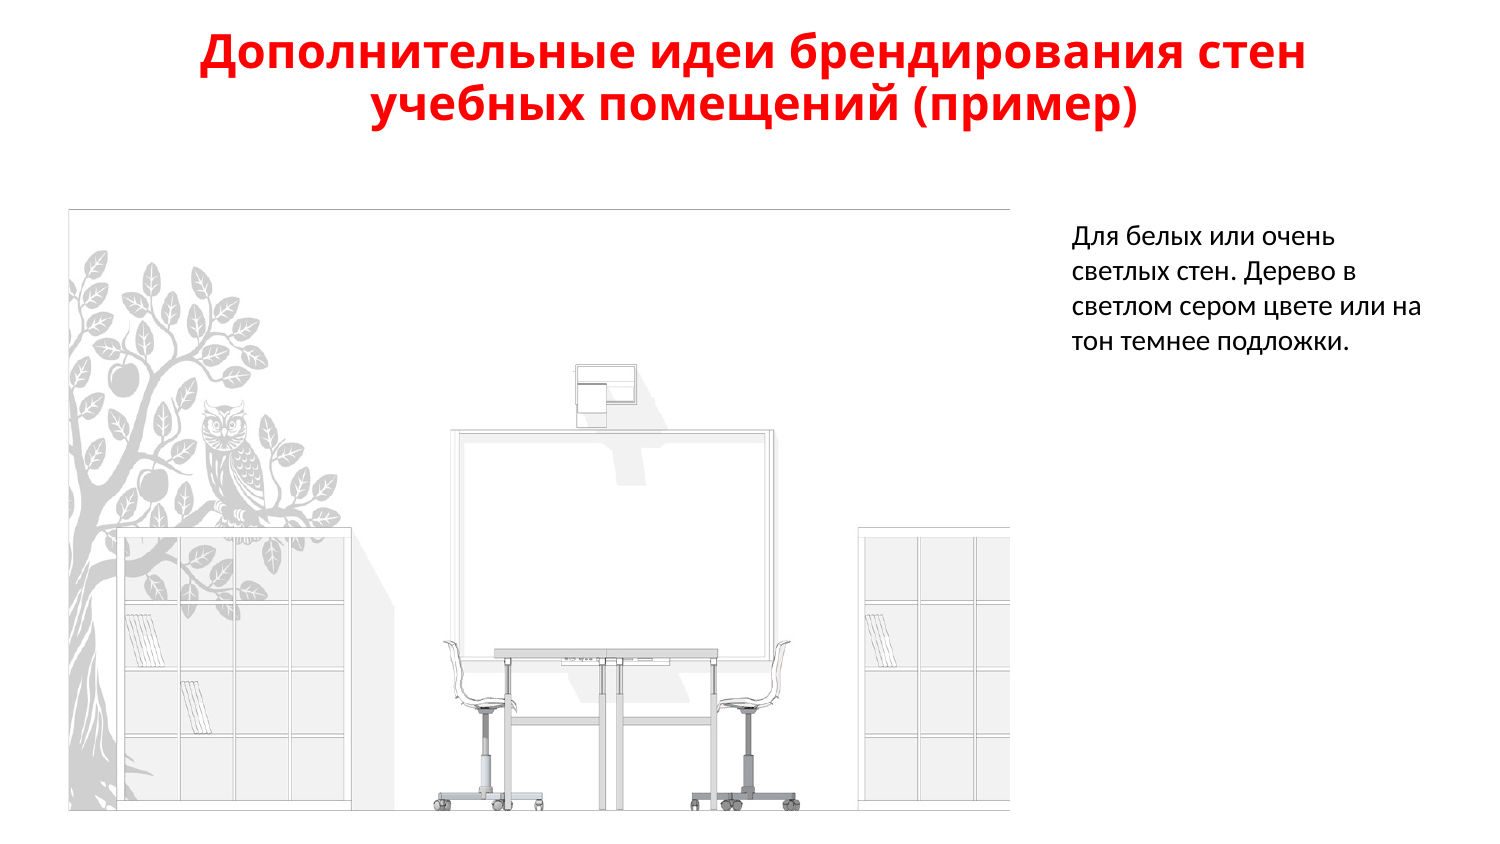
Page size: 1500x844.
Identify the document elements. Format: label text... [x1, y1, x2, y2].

title Дополнительные идеи брендирования стен учебных помещений (пример) [112, 20, 1397, 139]
text_box Для белых или очень светлых стен. Дерево в светлом сером цвете или на тон темнее подложки. [1057, 209, 1453, 364]
picture [64, 209, 1010, 812]
